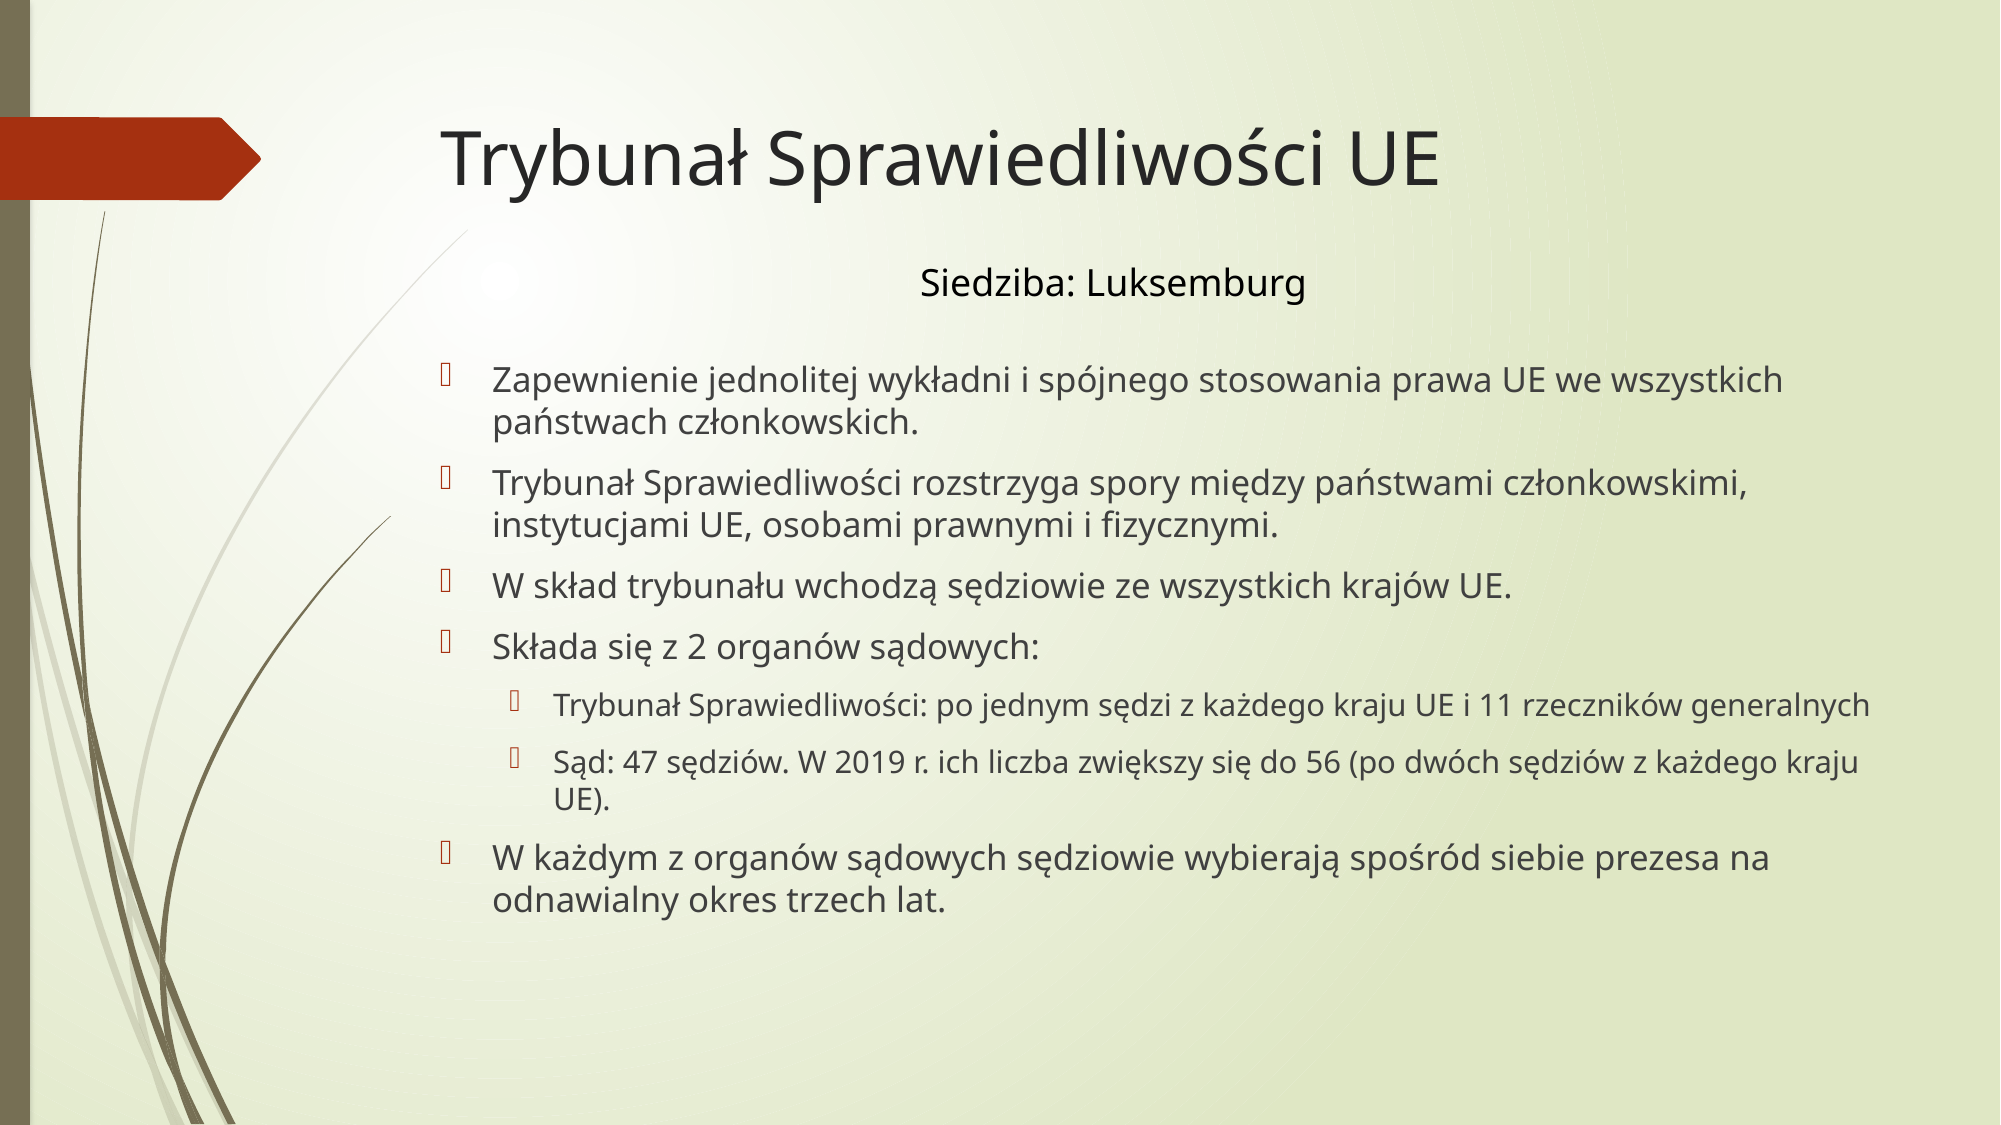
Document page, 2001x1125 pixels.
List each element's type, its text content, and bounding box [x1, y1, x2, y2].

title Trybunał Sprawiedliwości UE [425, 102, 1888, 313]
list Zapewnienie jednolitej wykładni i spójnego stosowania prawa UE we wszystkich państwach członkowskich. Trybunał Sprawiedliwości rozstrzyga spory między państwami członkowskimi, instytucjami UE, osobami prawnymi i fizycznymi. W skład trybunału wchodzą sędziowie ze wszystkich krajów UE. Składa się z 2 organów sądowych: Trybunał Sprawiedliwości: po jednym sędzi z każdego kraju UE i 11 rzeczników generalnych Sąd: 47 sędziów. W 2019 r. ich liczba zwiększy się do 56 (po dwóch sędziów z każdego kraju UE). W każdym z organów sądowych sędziowie wybierają spośród siebie prezesa na odnawialny okres trzech lat. [424, 350, 1888, 970]
text_box Siedziba: Luksemburg [905, 251, 1630, 312]
